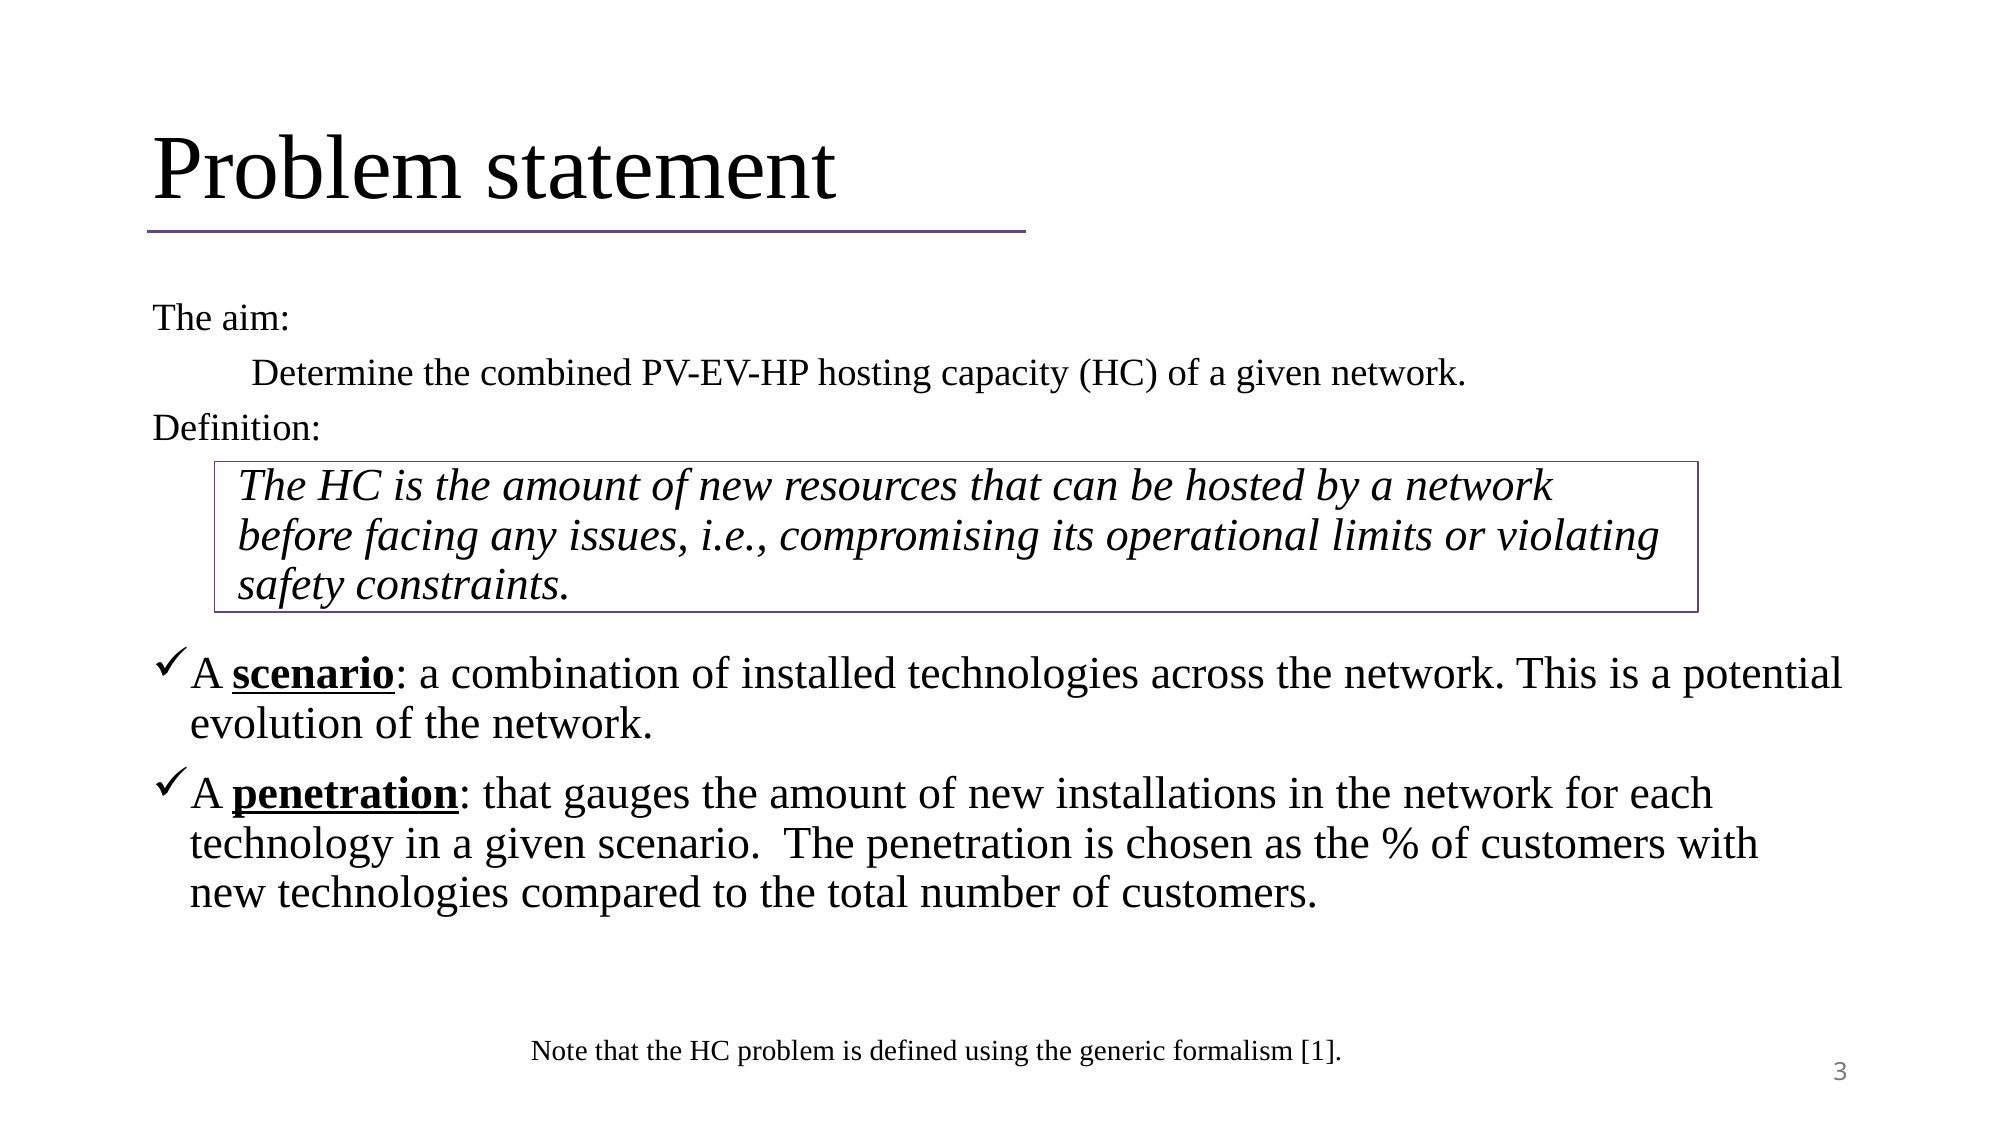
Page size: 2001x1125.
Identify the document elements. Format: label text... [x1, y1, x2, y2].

slide_number 3 [1412, 1042, 1863, 1103]
text_box The HC is the amount of new resources that can be hosted by a network before facing any issues, i.e., compromising its operational limits or violating safety constraints. [222, 453, 1690, 572]
list The aim: Determine the combined PV-EV-HP hosting capacity (HC) of a given network. Definition: [137, 289, 1829, 458]
text_box Note that the HC problem is defined using the generic formalism [1]. [516, 1024, 1366, 1074]
text_box A scenario: a combination of installed technologies across the network. This is a potential evolution of the network. A penetration: that gauges the amount of new installations in the network for each technology in a given scenario. The penetration is chosen as the % of customers with new technologies compared to the total number of customers. [137, 642, 1863, 1013]
text_box [214, 461, 1698, 612]
title Problem statement [137, 59, 1863, 278]
